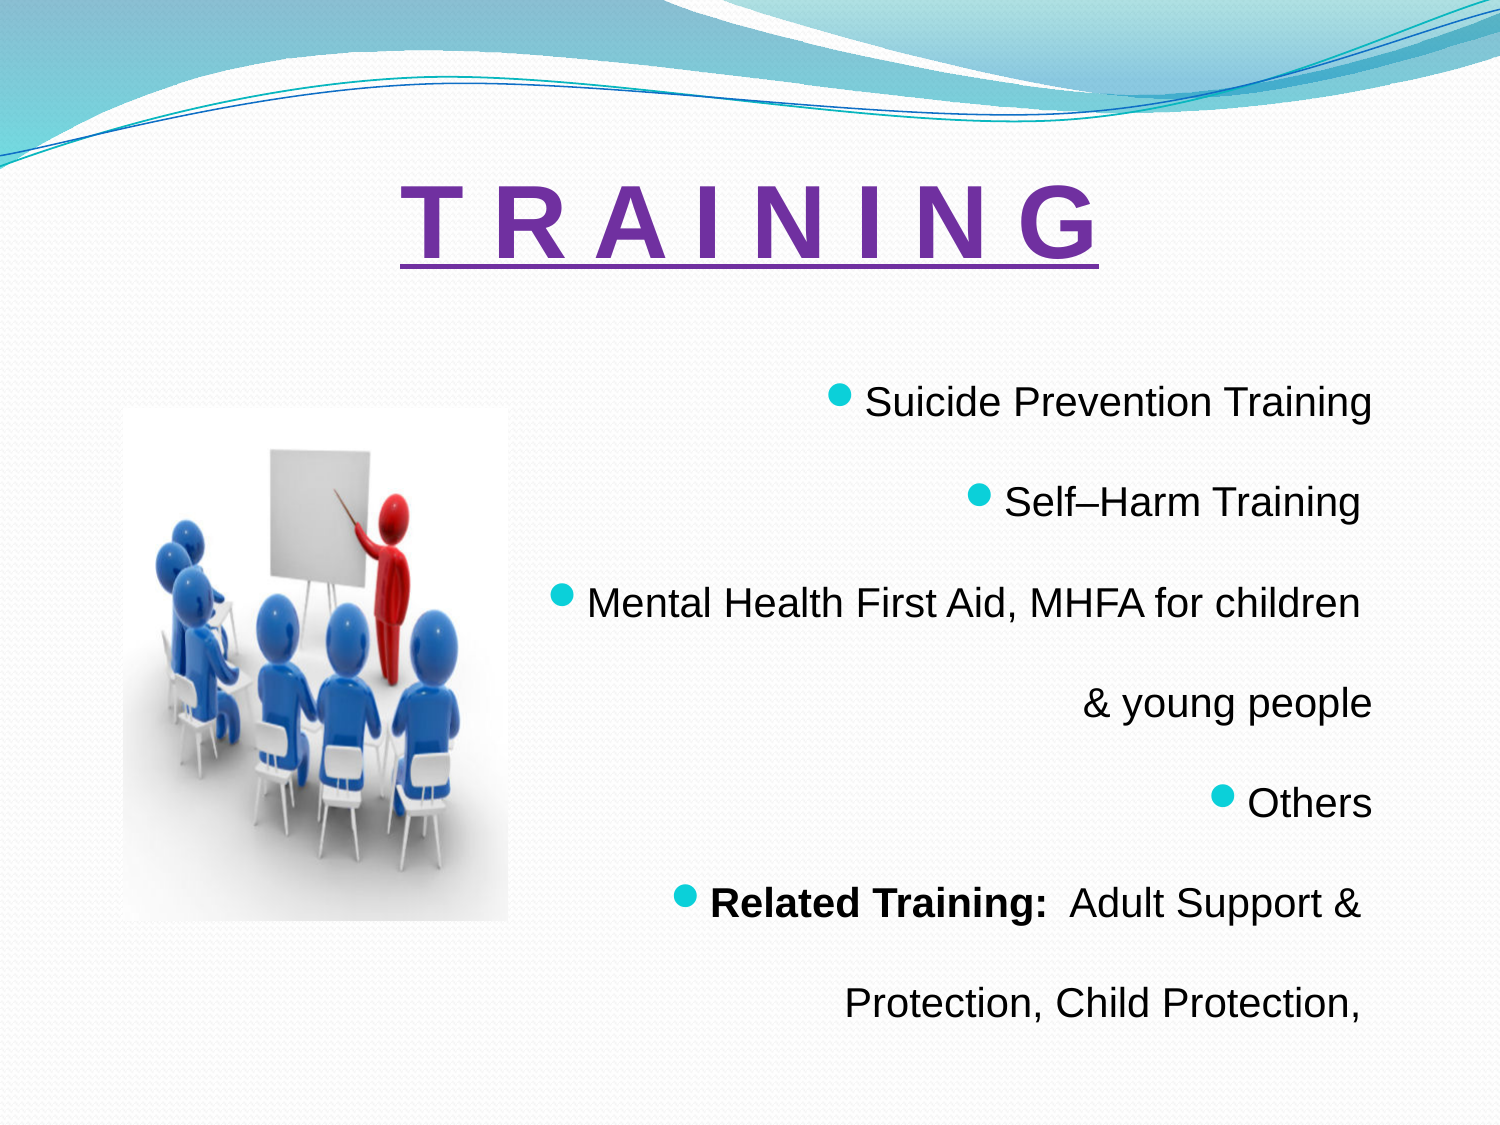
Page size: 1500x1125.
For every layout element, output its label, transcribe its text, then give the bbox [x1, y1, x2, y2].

title T R A I N I N G [75, 115, 1425, 279]
picture [123, 408, 509, 922]
list Suicide Prevention Training Self–Harm Training Mental Health First Aid, MHFA for children & young people Others Related Training: Adult Support & Protection, Child Protection, [75, 317, 1388, 1038]
